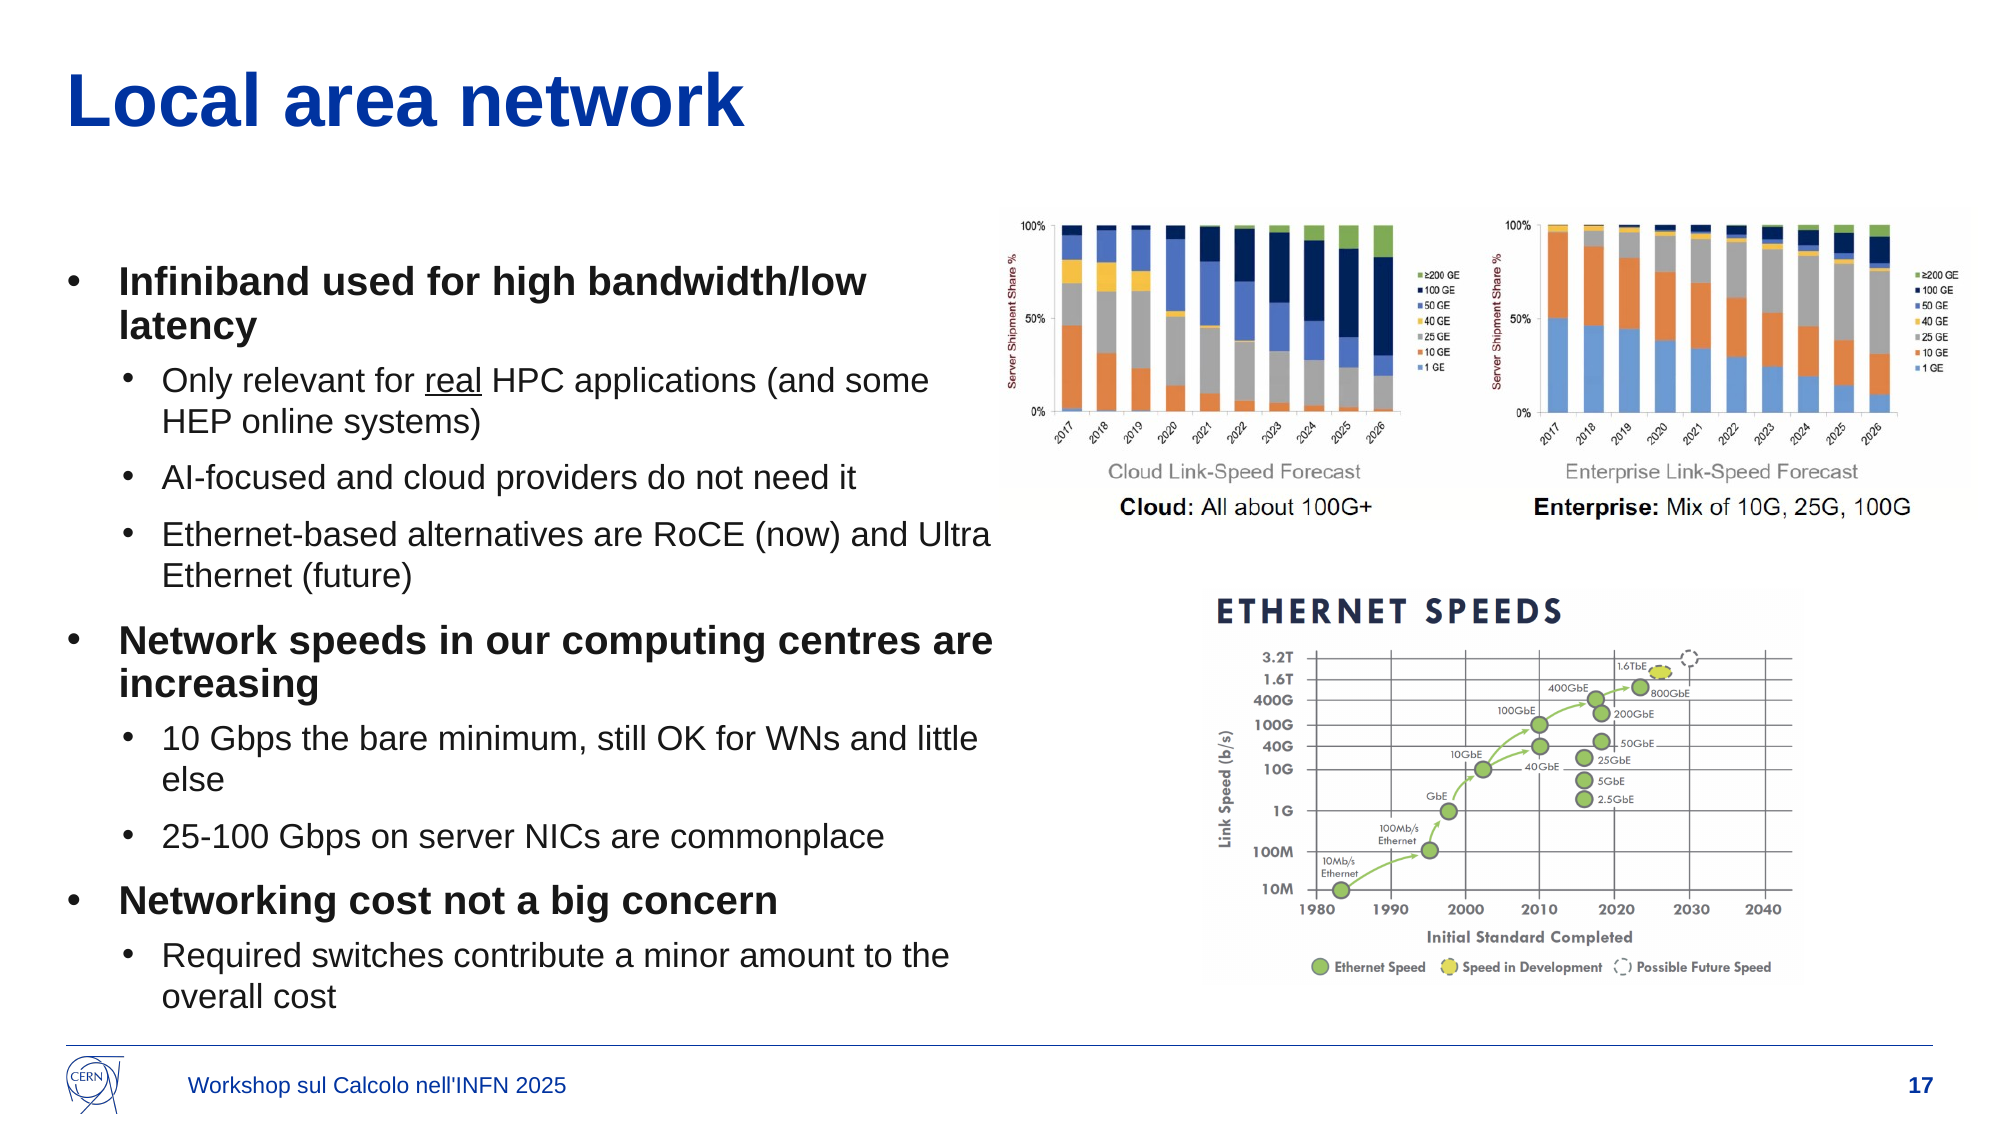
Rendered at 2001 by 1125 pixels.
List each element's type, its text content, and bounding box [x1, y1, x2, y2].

title Local area network [66, 61, 1933, 237]
slide_number 17 [1822, 1053, 1934, 1114]
list Infiniband used for high bandwidth/low latency Only relevant for real HPC applications (and some HEP online systems) AI-focused and cloud providers do not need it Ethernet-based alternatives are RoCE (now) and Ultra Ethernet (future) Network speeds in our computing centres are increasing 10 Gbps the bare minimum, still OK for WNs and little else 25-100 Gbps on server NICs are commonplace Networking cost not a big concern Required switches contribute a minor amount to the overall cost [66, 261, 1000, 1018]
footer Workshop sul Calcolo nell'INFN 2025 [187, 1053, 1302, 1114]
picture [1202, 588, 1804, 986]
picture [999, 207, 1978, 520]
